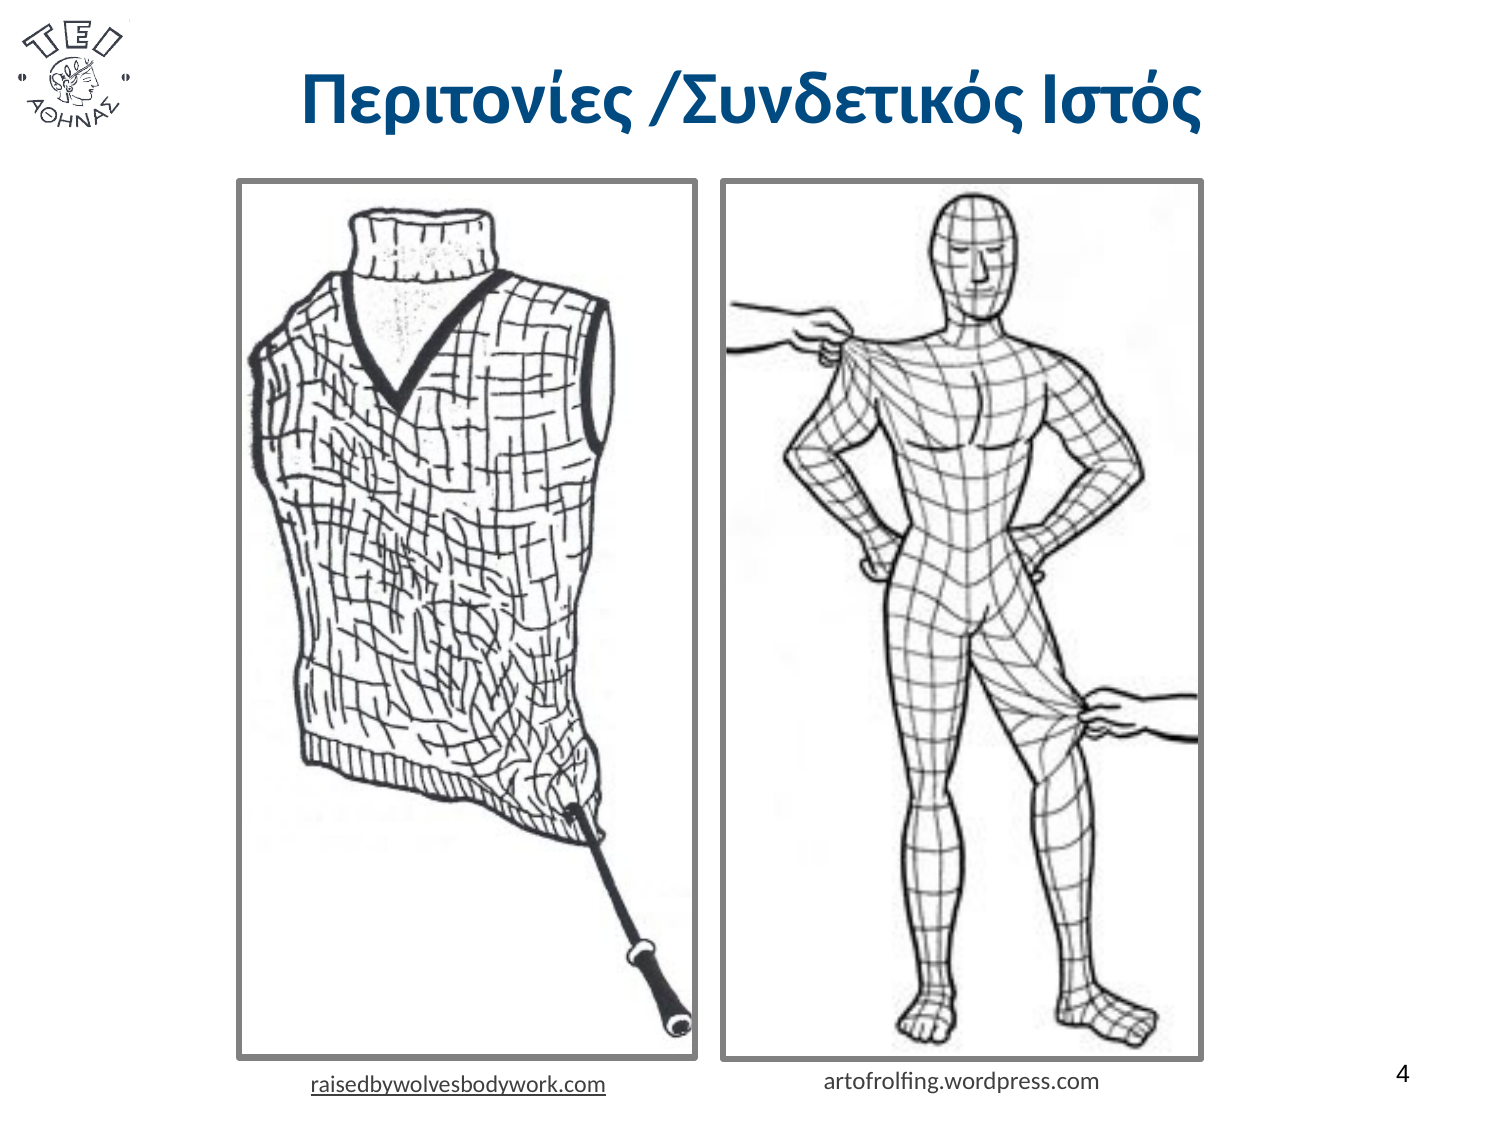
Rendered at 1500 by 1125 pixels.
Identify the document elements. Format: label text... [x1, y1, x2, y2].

title Περιτονίες /Συνδετικός Ιστός [76, 19, 1427, 169]
text_box artofrolfing.wordpress.com [790, 1064, 1134, 1104]
picture [17, 19, 76, 133]
picture [726, 184, 1199, 1057]
list raisedbywolvesbodywork.com [295, 1063, 639, 1105]
picture [241, 184, 692, 1055]
slide_number 3 [1134, 1042, 1425, 1103]
